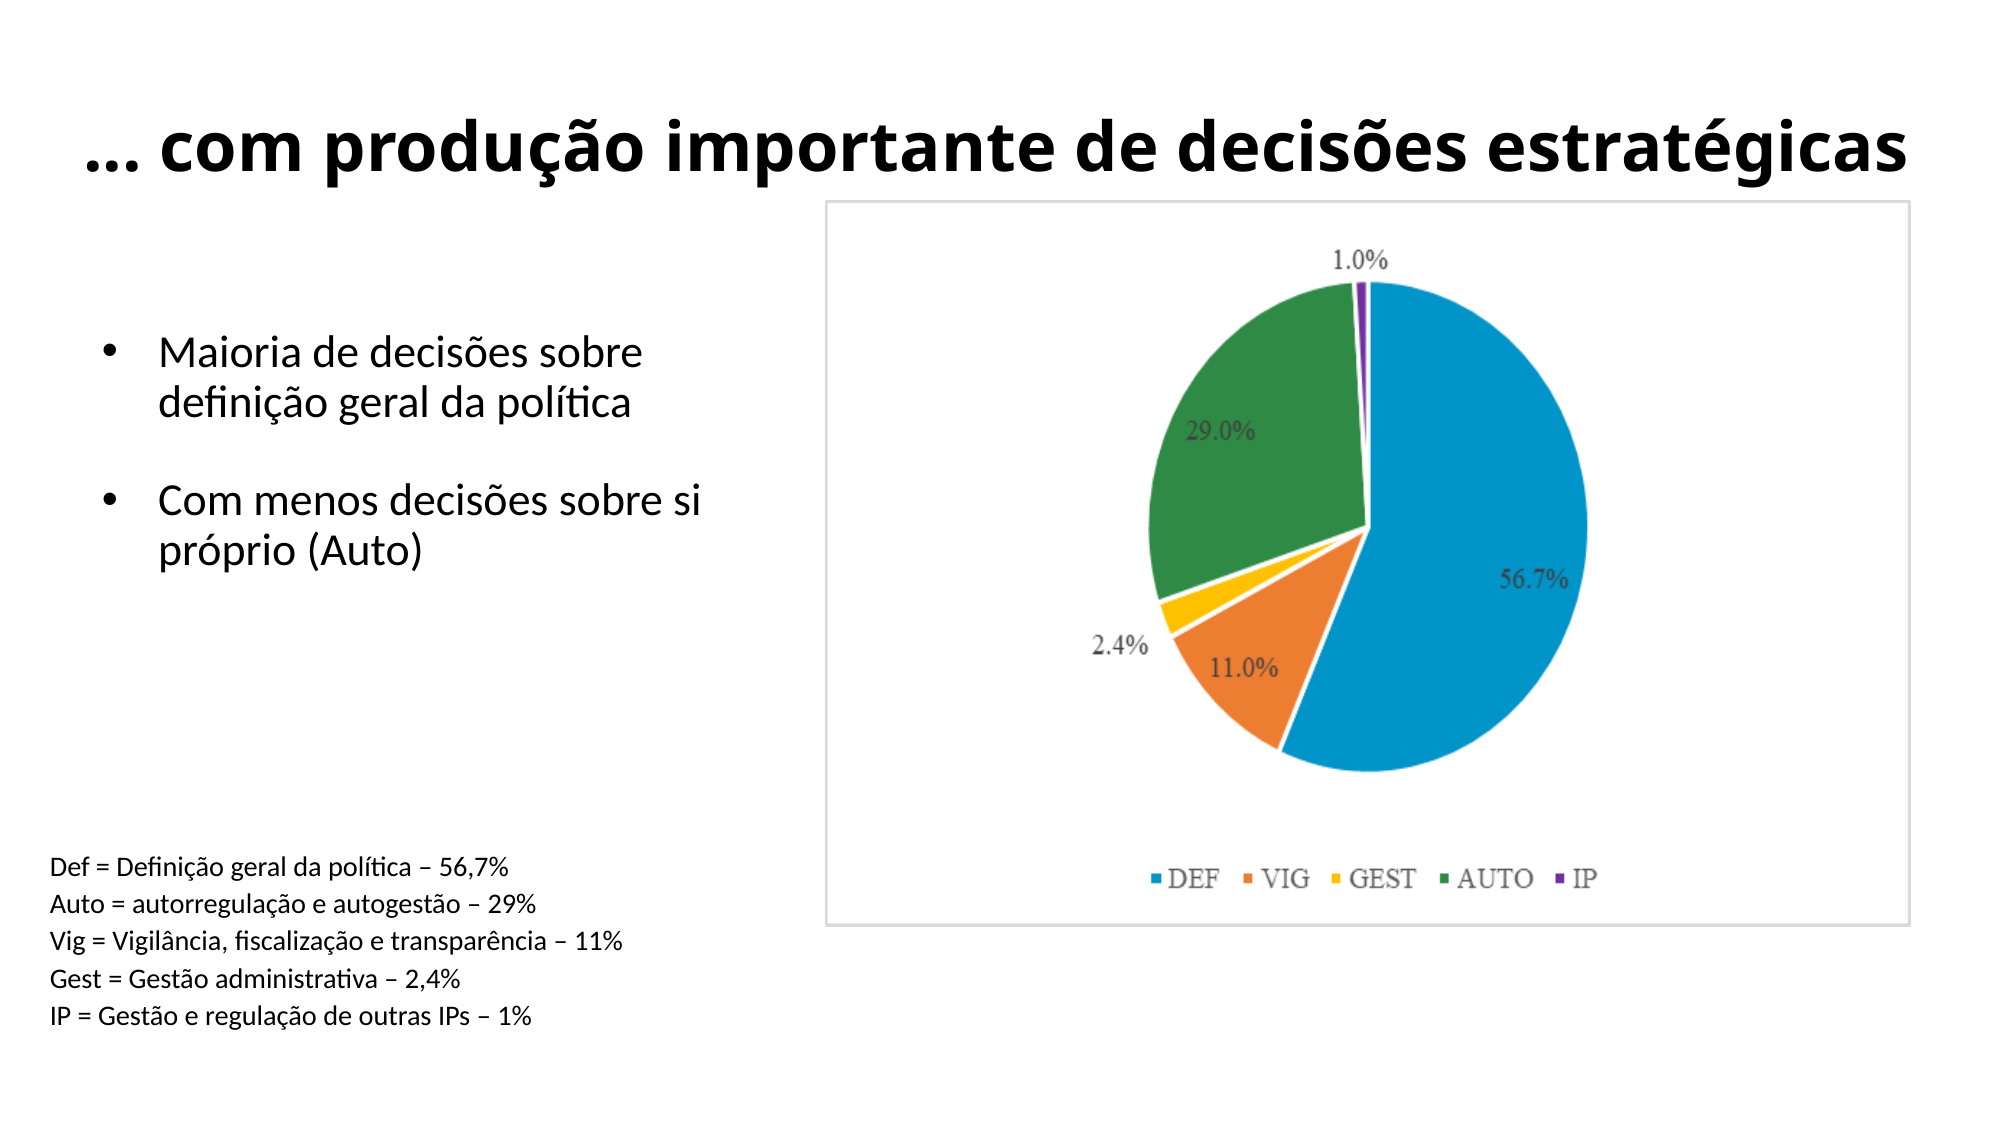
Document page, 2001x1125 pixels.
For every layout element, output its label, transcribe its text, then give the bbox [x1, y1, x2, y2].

list Maioria de decisões sobre definição geral da política Com menos decisões sobre si próprio (Auto) [68, 258, 799, 829]
text_box Def = Definição geral da política – 56,7% Auto = autorregulação e autogestão – 29% Vig = Vigilância, fiscalização e transparência – 11% Gest = Gestão administrativa – 2,4% IP = Gestão e regulação de outras IPs – 1% [22, 829, 997, 1050]
title ... com produção importante de decisões estratégicas [68, 97, 1932, 223]
picture [824, 200, 1911, 927]
